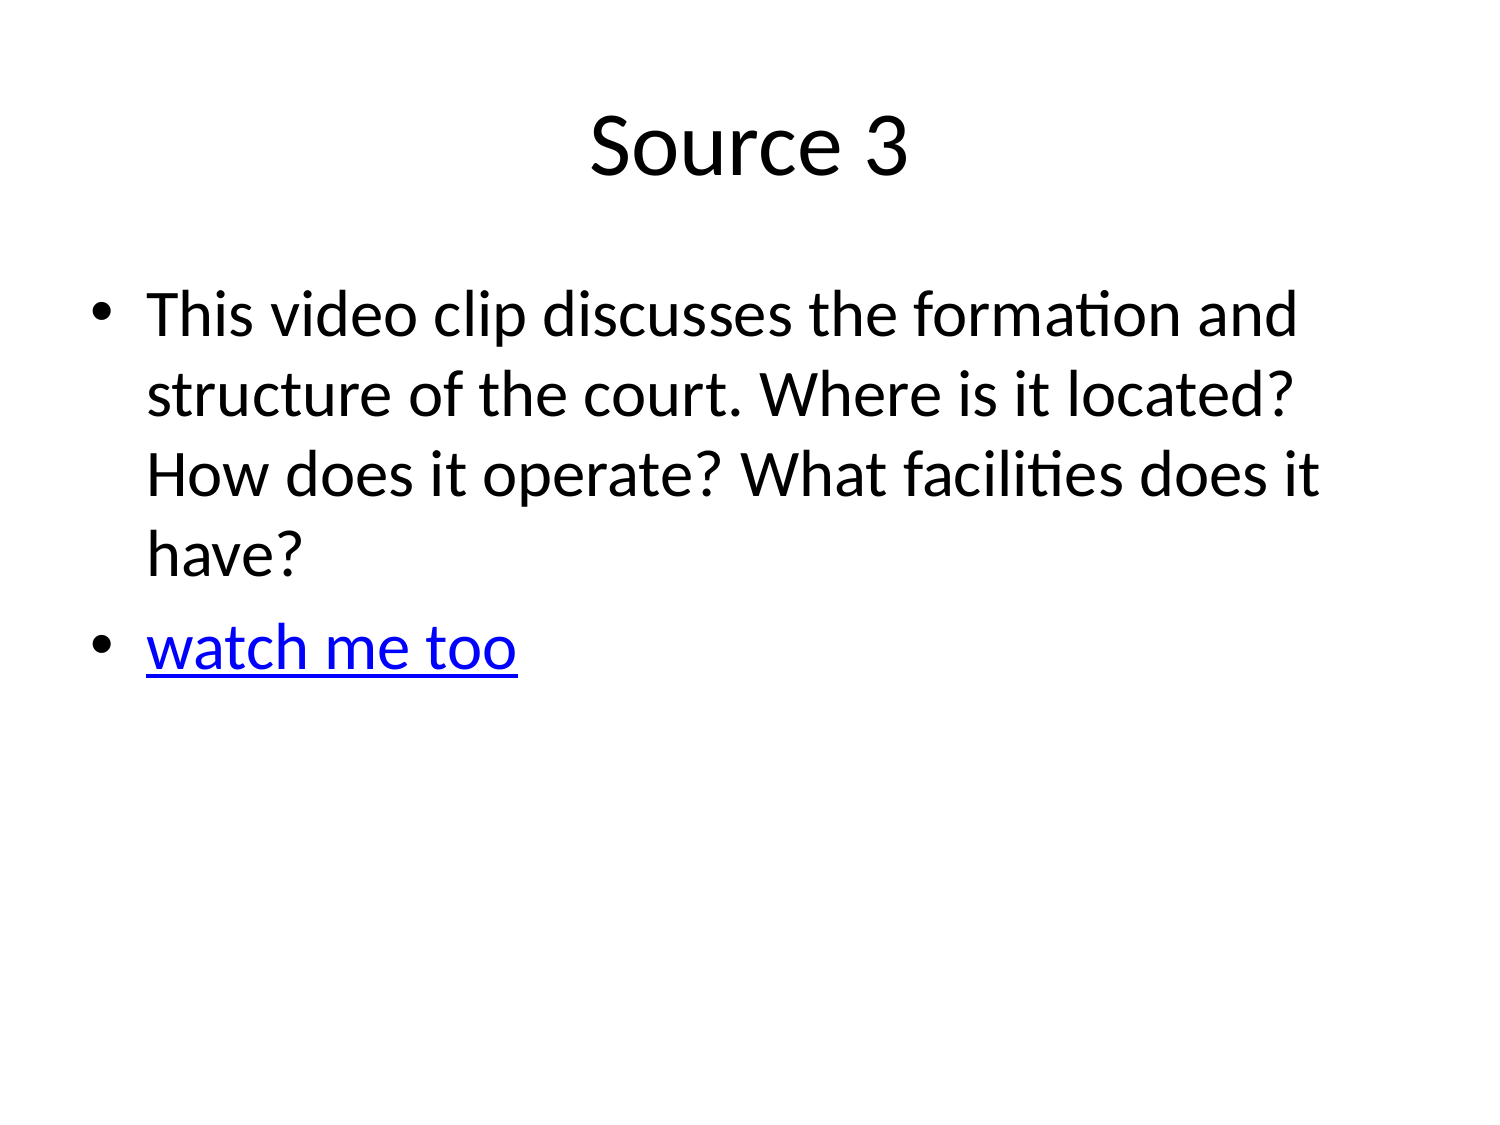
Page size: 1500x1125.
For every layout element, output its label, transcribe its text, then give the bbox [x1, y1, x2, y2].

list This video clip discusses the formation and structure of the court. Where is it located? How does it operate? What facilities does it have? watch me too [75, 262, 1425, 1005]
title Source 3 [75, 45, 1425, 233]
